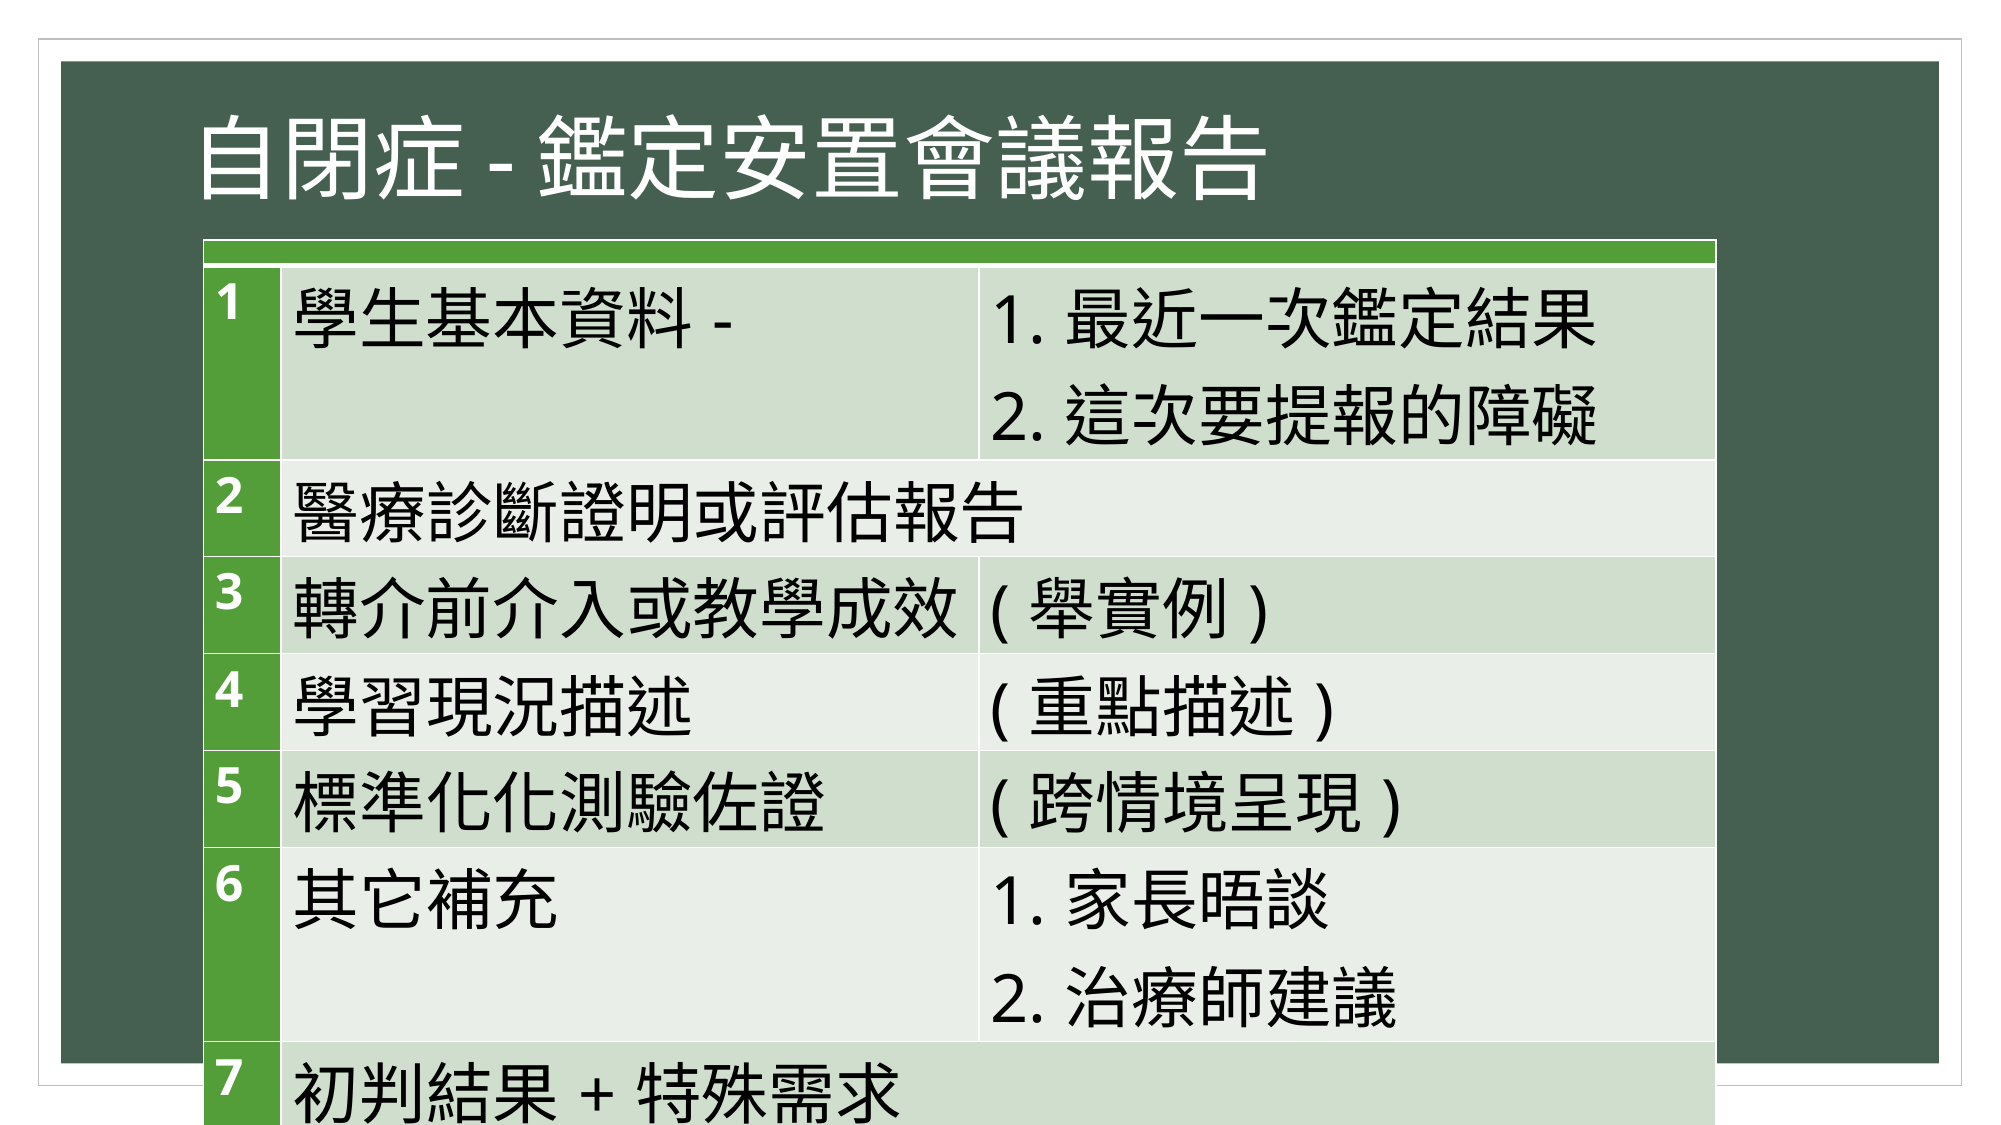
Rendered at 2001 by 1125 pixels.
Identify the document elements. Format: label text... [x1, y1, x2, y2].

table_cell (舉實例) [980, 557, 1715, 653]
table_cell 轉介前介入或教學成效 [282, 557, 978, 653]
table_cell 1 [204, 268, 280, 459]
table_cell 2 [204, 461, 280, 556]
table_cell 學生基本資料- [282, 268, 978, 459]
table_cell 其它補充 [282, 848, 978, 1041]
table_cell (跨情境呈現) [980, 751, 1715, 847]
table_cell (重點描述) [980, 654, 1715, 750]
table_cell 1.家長晤談 2.治療師建議 [980, 848, 1715, 1041]
table_header [204, 241, 1715, 263]
table_cell 1.最近一次鑑定結果 2.這次要提報的障礙 [980, 268, 1715, 459]
table_cell 標準化化測驗佐證 [282, 751, 978, 847]
table_cell 7 [204, 1042, 280, 1125]
table_cell 6 [204, 848, 280, 1041]
title 自閉症-鑑定安置會議報告 [174, 105, 1825, 331]
table_cell 初判結果+特殊需求 [282, 1042, 1715, 1125]
table_cell 學習現況描述 [282, 654, 978, 750]
table_cell 3 [204, 557, 280, 653]
table_cell 5 [204, 751, 280, 847]
table_cell 4 [204, 654, 280, 750]
table_cell 醫療診斷證明或評估報告 [282, 461, 1715, 556]
